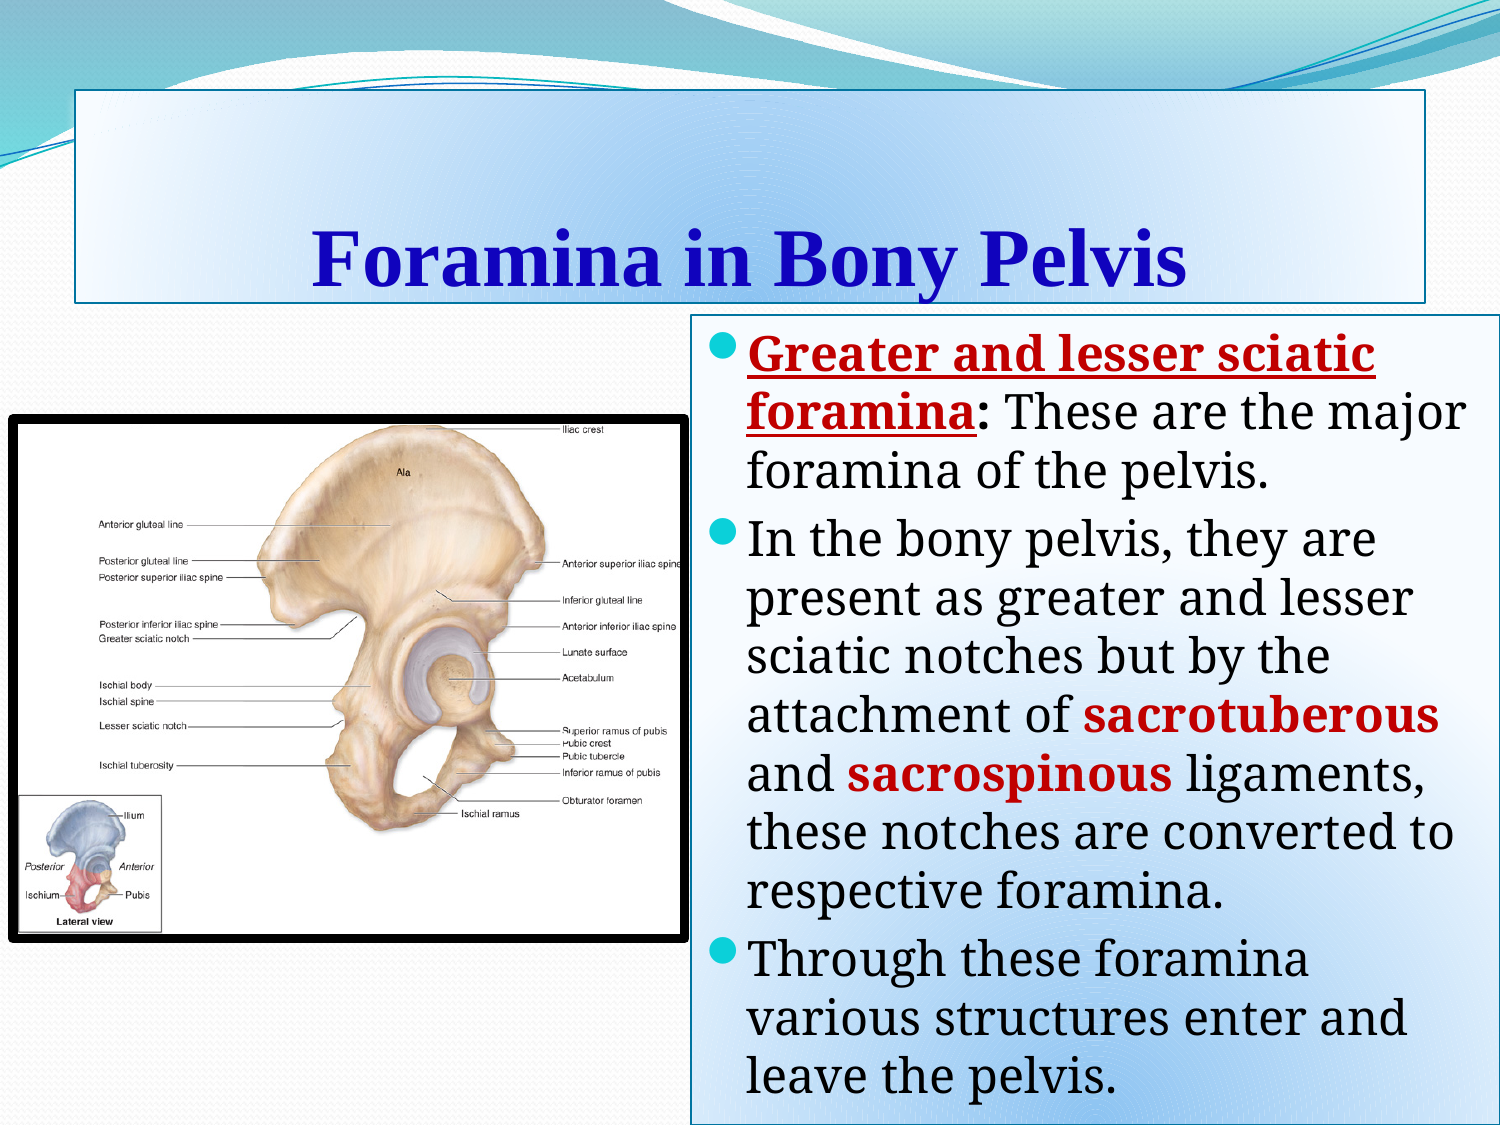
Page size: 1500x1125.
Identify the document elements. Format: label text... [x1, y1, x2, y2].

title Foramina in Bony Pelvis [74, 89, 1426, 304]
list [17, 423, 681, 935]
list Greater and lesser sciatic foramina: These are the major foramina of the pelvis. In the bony pelvis, they are present as greater and lesser sciatic notches but by the attachment of sacrotuberous and sacrospinous ligaments, these notches are converted to respective foramina. Through these foramina various structures enter and leave the pelvis. [690, 314, 1500, 1125]
